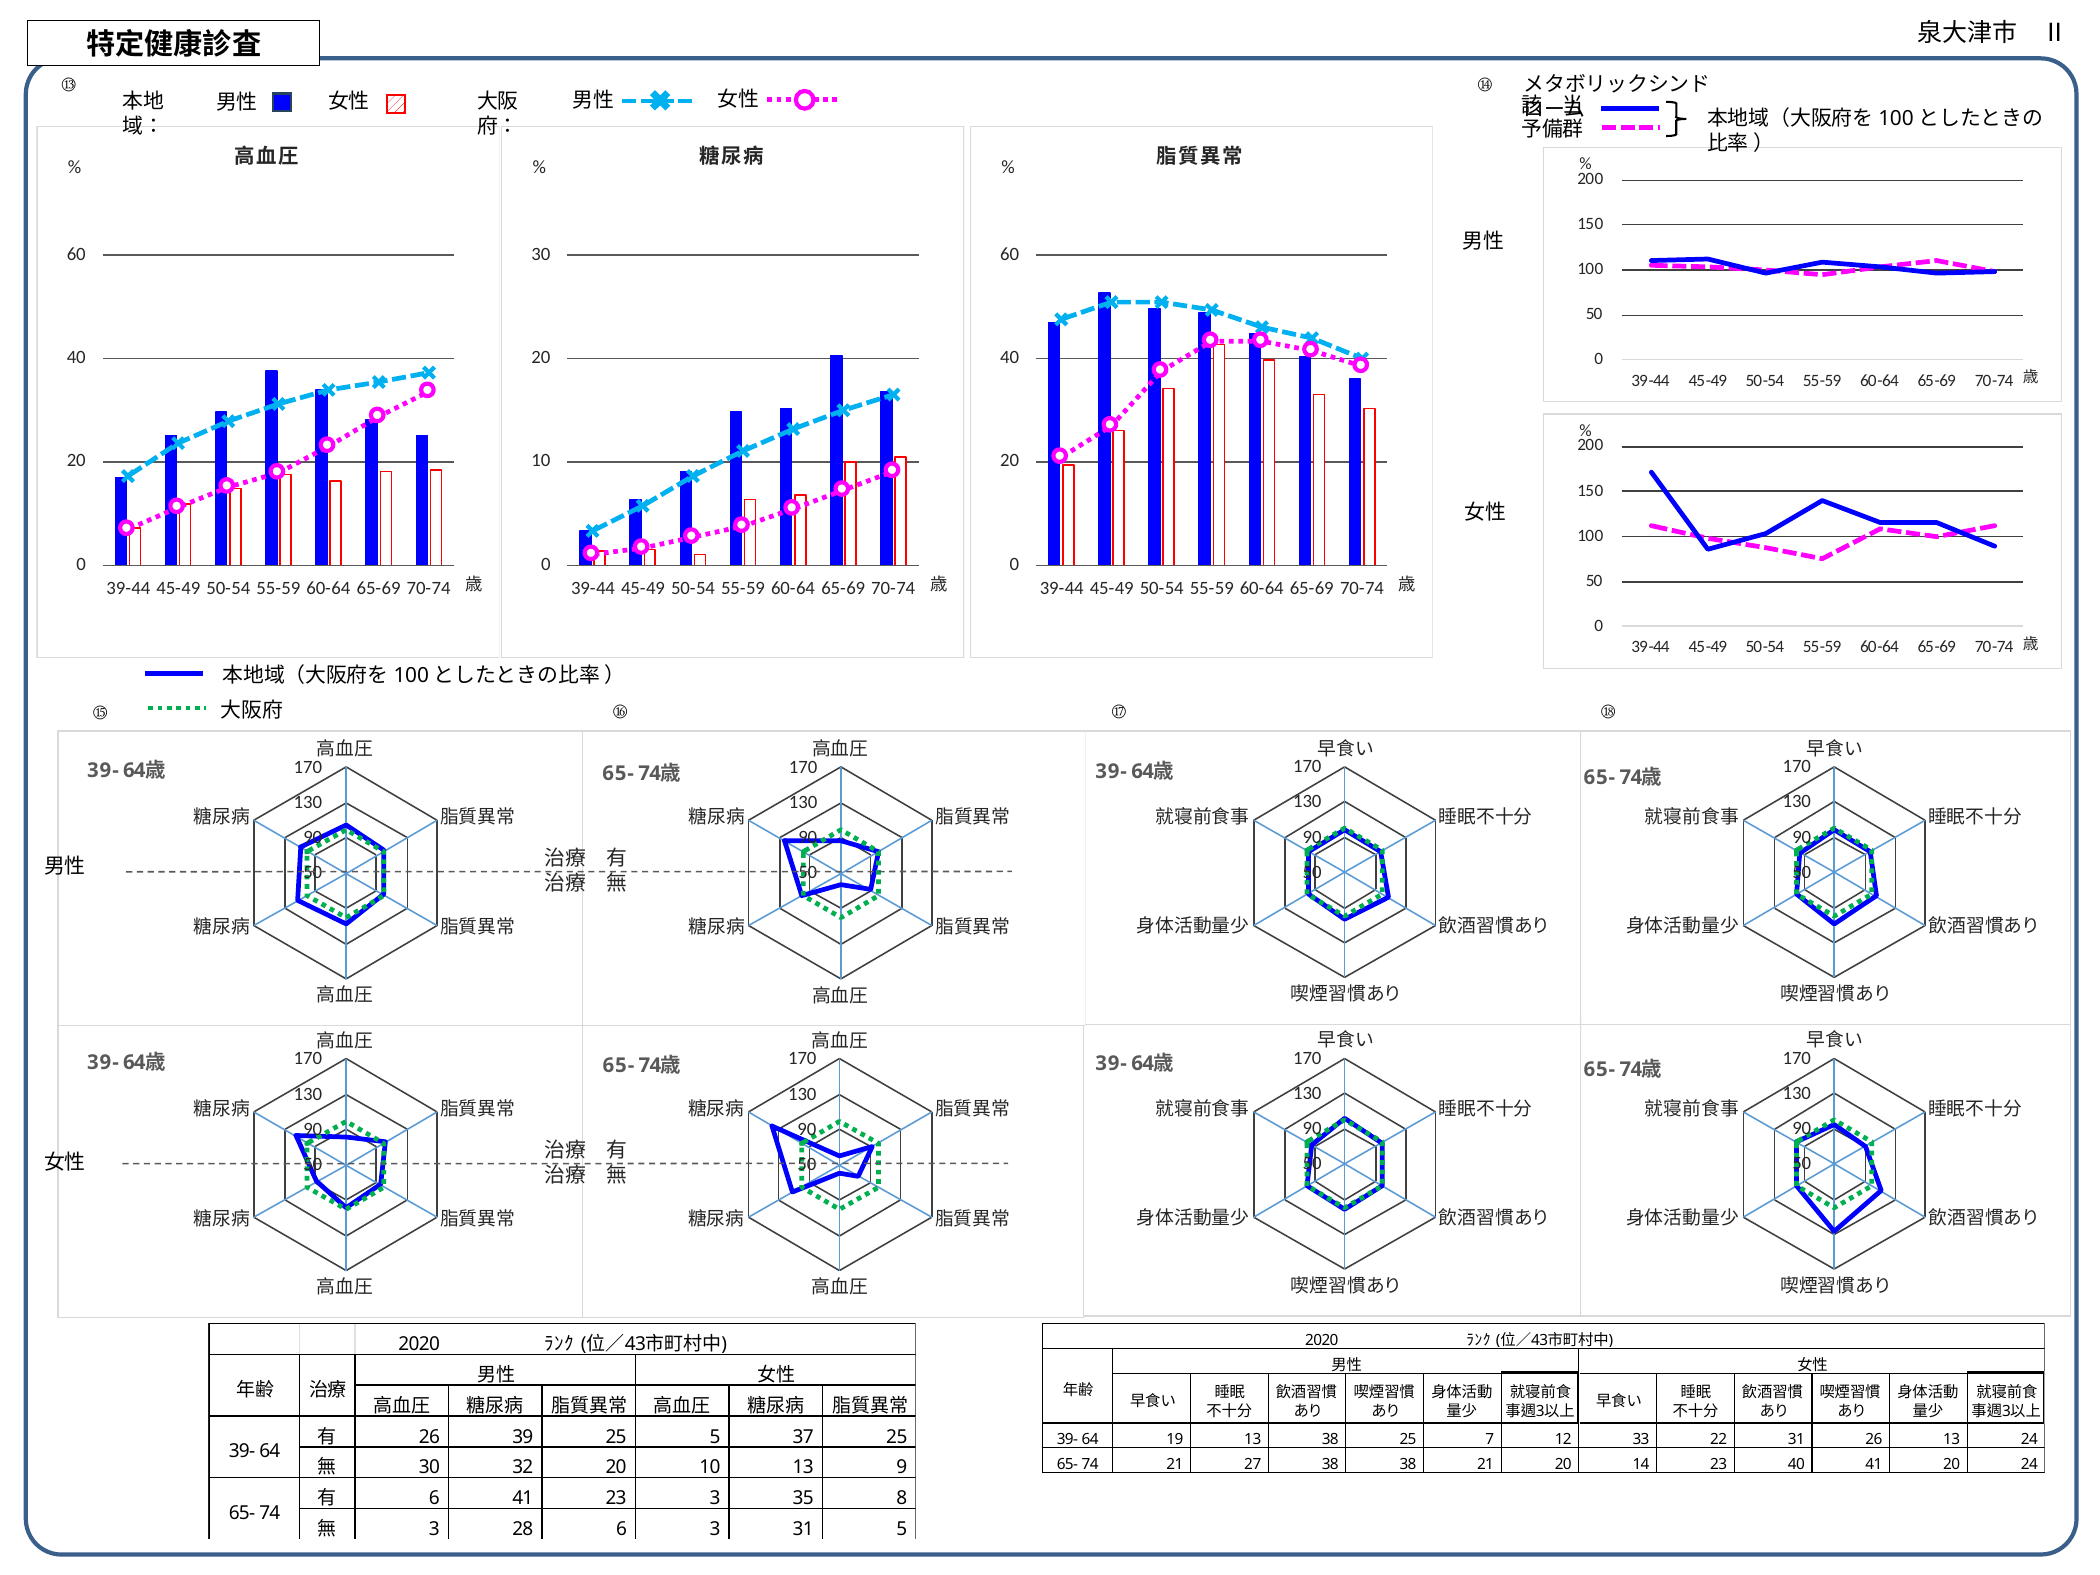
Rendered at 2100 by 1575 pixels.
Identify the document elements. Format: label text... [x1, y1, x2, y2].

text_box ⑮ [77, 690, 131, 729]
text_box ⑬ [46, 63, 100, 104]
text_box 泉大津市 Ⅱ [1902, 8, 2100, 54]
picture [1541, 412, 2063, 669]
picture [1041, 1322, 2046, 1474]
text_box 男性 [201, 81, 274, 122]
text_box [25, 58, 2077, 1555]
picture [56, 729, 2071, 1318]
text_box [1666, 128, 1677, 137]
text_box [794, 89, 815, 99]
text_box 女性 [313, 80, 393, 120]
text_box 女性 [703, 78, 783, 118]
picture [208, 1322, 917, 1541]
text_box [794, 100, 815, 110]
text_box 予備群 [1502, 108, 1603, 149]
text_box [648, 88, 672, 100]
text_box メタボリックシンドローム [1508, 63, 1755, 128]
text_box 特定健康診査 [27, 20, 320, 66]
text_box ⑱ [1585, 690, 1639, 729]
text_box [274, 92, 292, 112]
picture [35, 124, 964, 658]
text_box 大阪府 [206, 688, 324, 729]
text_box 男性 [29, 845, 56, 886]
text_box 女性 [29, 1140, 56, 1181]
text_box 本地域： [108, 80, 212, 124]
text_box [648, 102, 672, 112]
text_box [393, 94, 406, 114]
text_box ⑰ [1096, 689, 1150, 729]
text_box 本地域（大阪府を100としたときの比率 ） [1692, 97, 2077, 162]
text_box 男性 [558, 79, 631, 120]
text_box ⑯ [597, 689, 651, 729]
picture [1541, 145, 2063, 403]
text_box 本地域（大阪府を100としたときの比率 ） [207, 658, 656, 694]
text_box 大阪府： [462, 79, 567, 124]
text_box 男性 [1447, 219, 1520, 260]
text_box 女性 [1450, 491, 1530, 532]
picture [968, 124, 1433, 658]
text_box ⑭ [1462, 63, 1508, 104]
